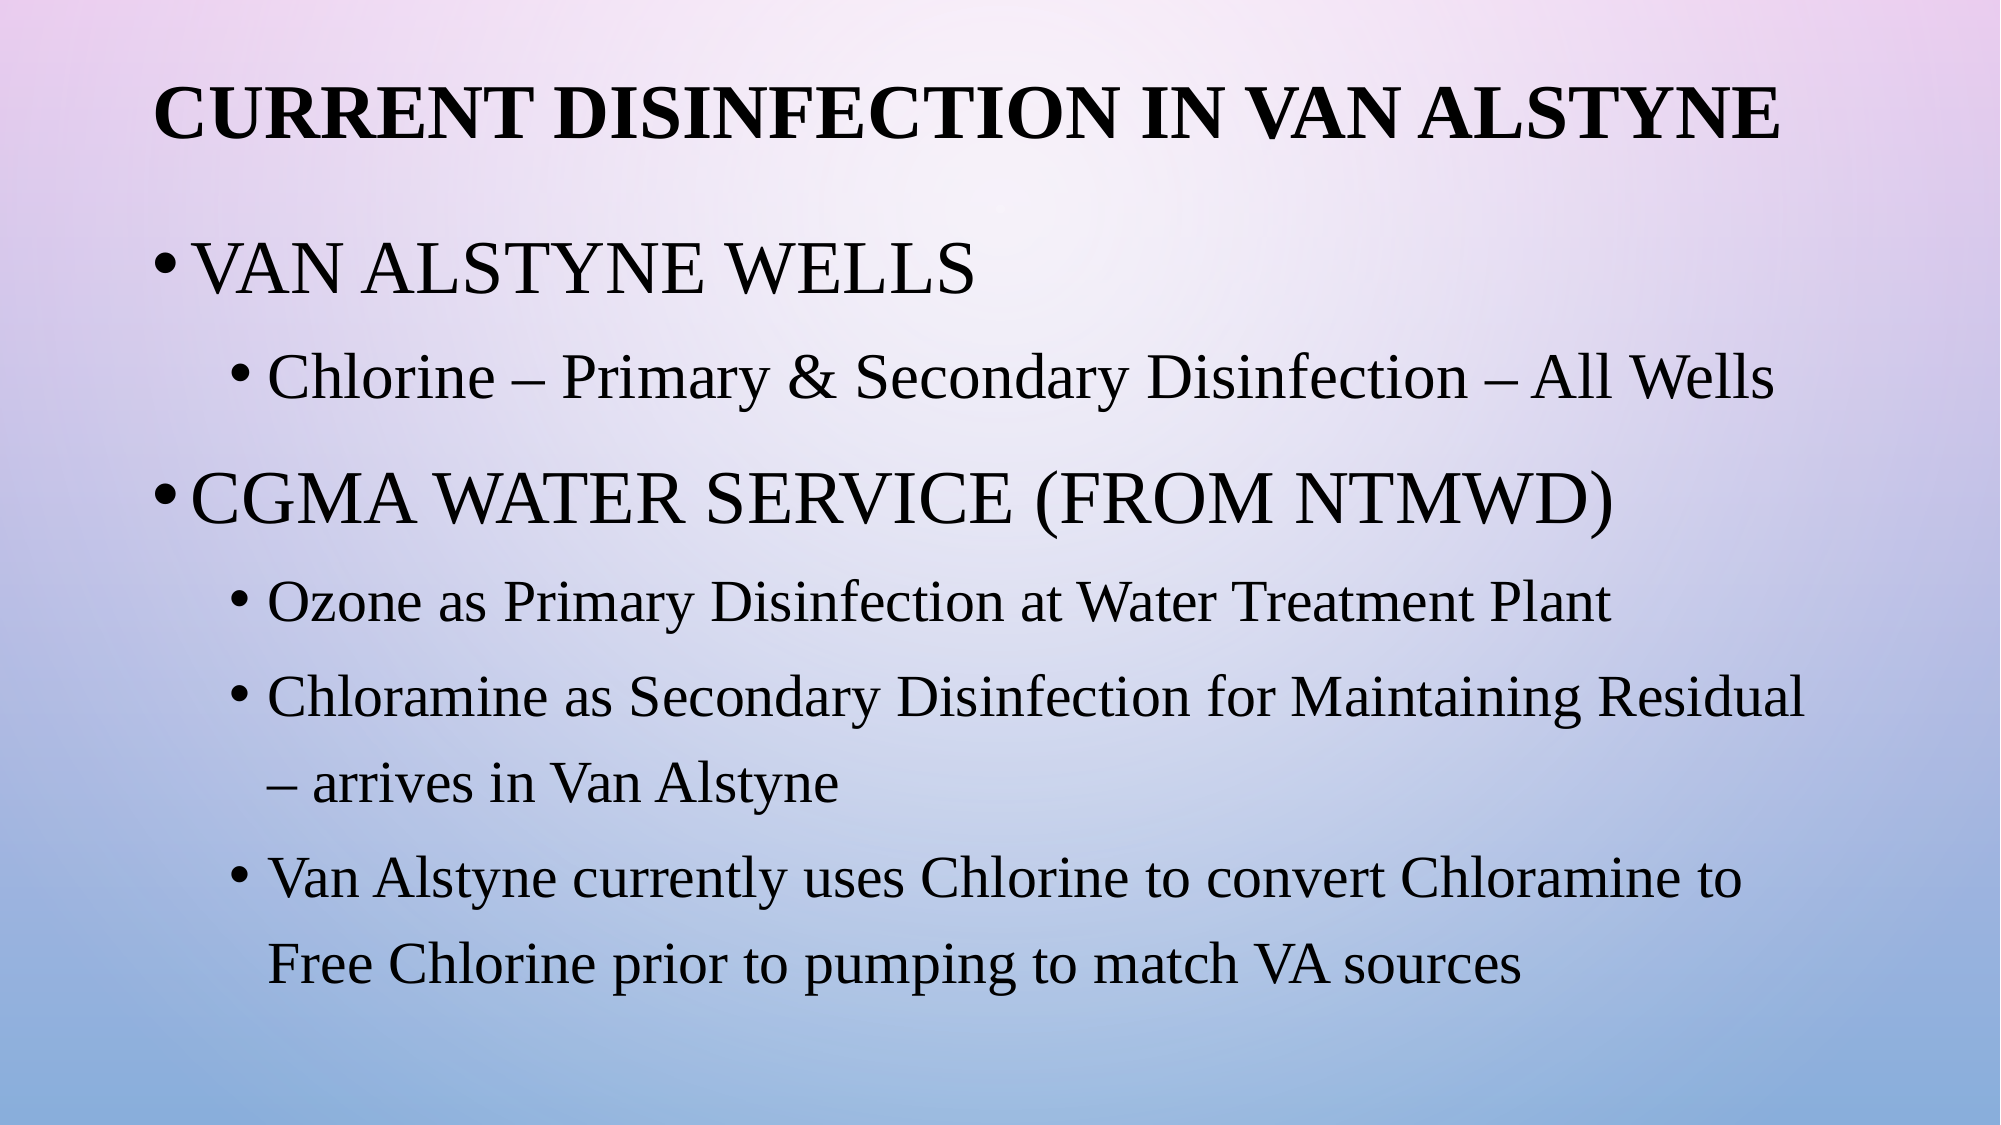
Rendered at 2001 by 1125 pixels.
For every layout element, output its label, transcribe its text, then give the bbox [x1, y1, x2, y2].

title CURRENT DISINFECTION IN VAN ALSTYNE [137, 59, 1863, 168]
title Recommended actions – van Alstyne [0, 0, 2000, 615]
list Van Alstyne Wells Chlorine – Primary & Secondary Disinfection – All Wells CGMA Water Service (from NTMWD) Ozone as Primary Disinfection at Water Treatment Plant Chloramine as Secondary Disinfection for Maintaining Residual – arrives in Van Alstyne Van Alstyne currently uses Chlorine to convert Chloramine to Free Chlorine prior to pumping to match VA sources [137, 191, 1863, 1014]
